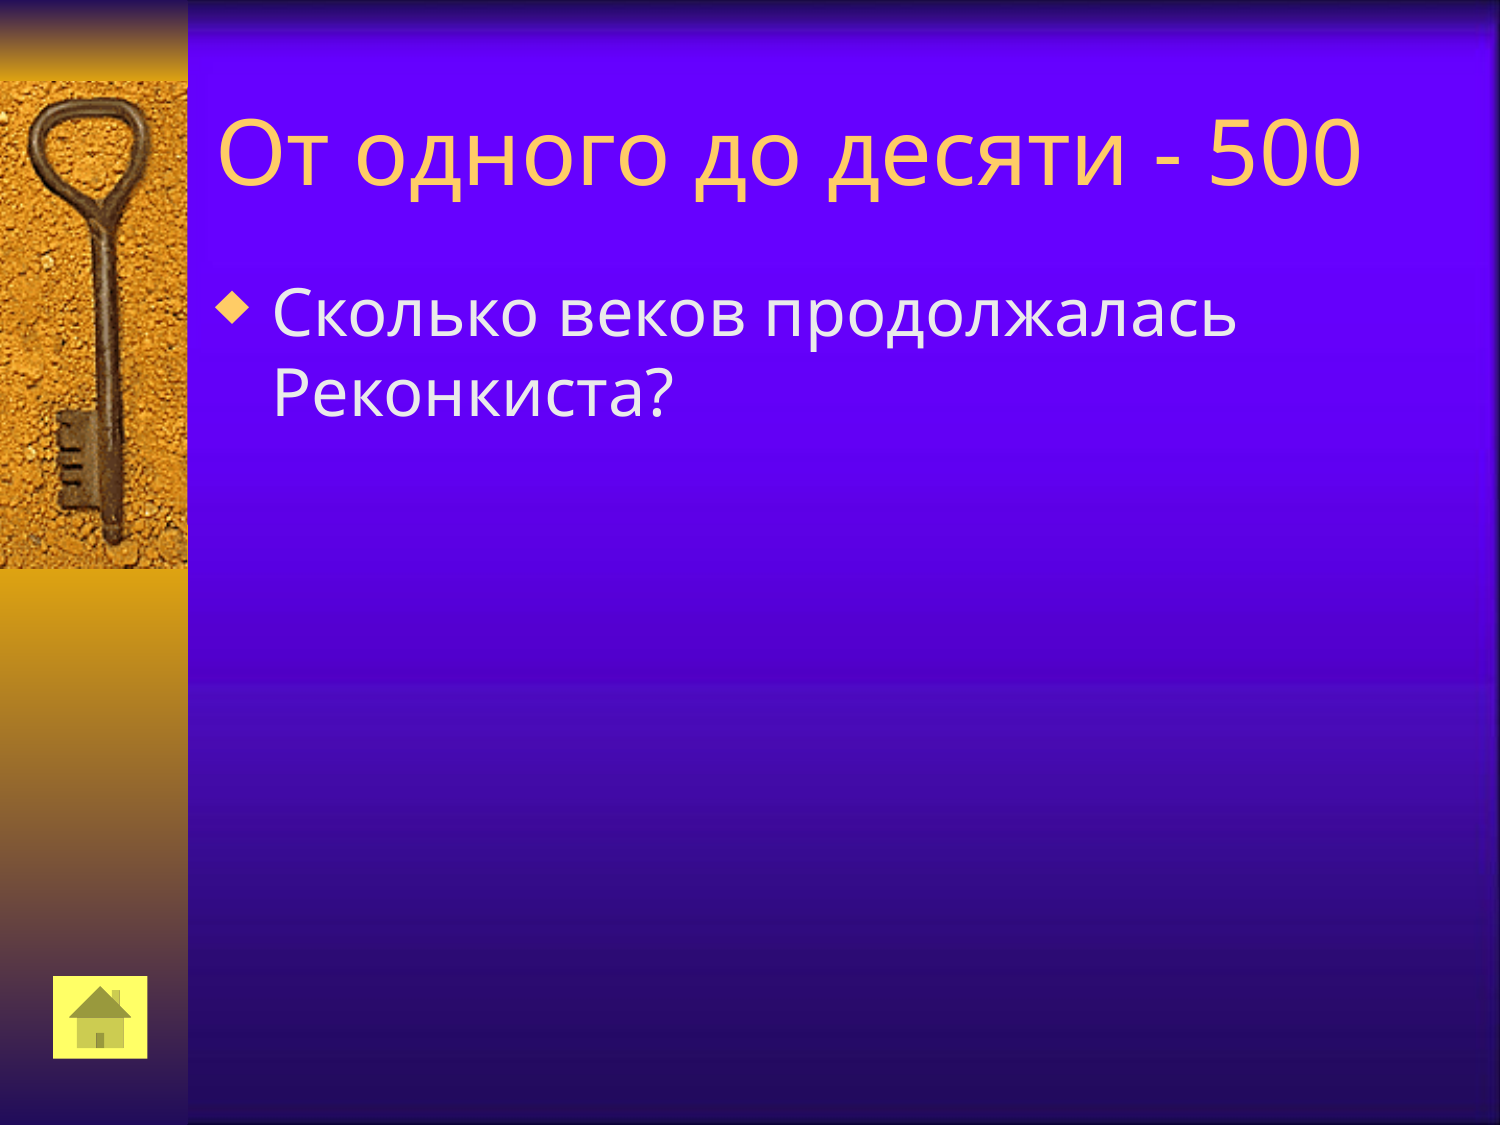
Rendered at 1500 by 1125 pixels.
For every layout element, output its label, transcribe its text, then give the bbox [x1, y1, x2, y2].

text_box [53, 976, 148, 1059]
list Сколько веков продолжалась Реконкиста? [199, 261, 1476, 1001]
picture [0, 0, 1500, 1125]
title От одного до десяти - 500 [199, 49, 1476, 249]
